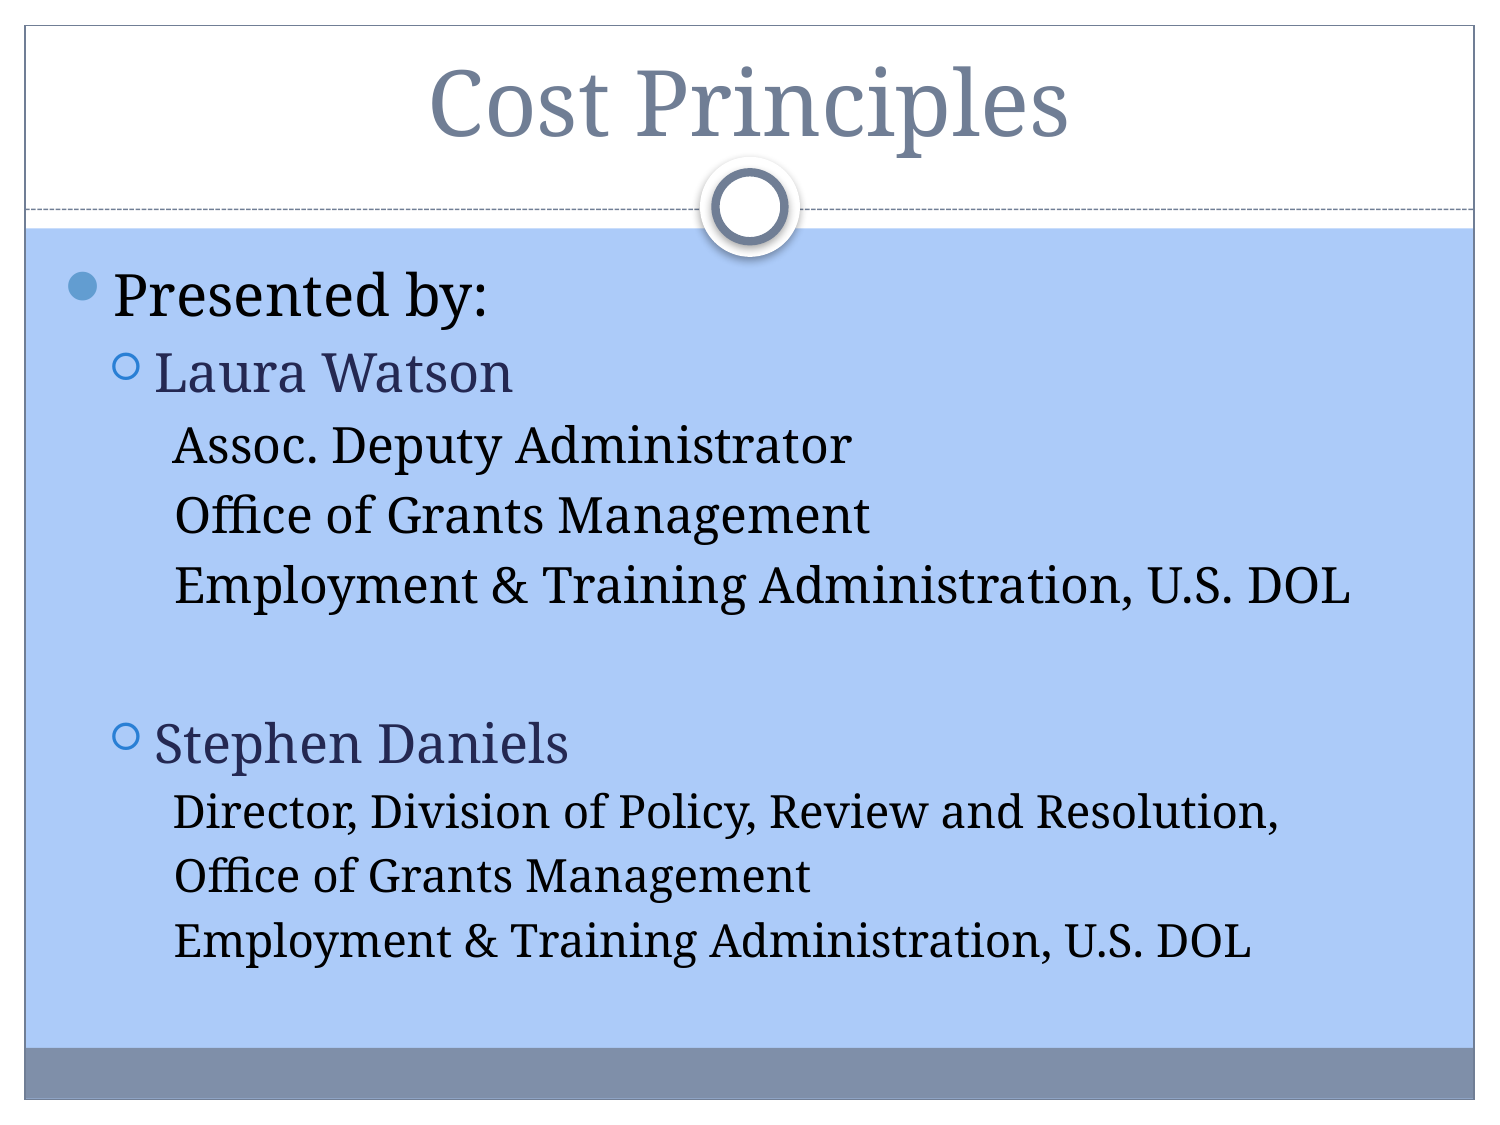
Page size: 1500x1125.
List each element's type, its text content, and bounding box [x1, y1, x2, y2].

title Cost Principles [49, 37, 1450, 162]
list Presented by: Laura Watson Assoc. Deputy Administrator Office of Grants Management Employment & Training Administration, U.S. DOL Stephen Daniels Director, Division of Policy, Review and Resolution, Office of Grants Management Employment & Training Administration, U.S. DOL [49, 250, 1475, 1001]
